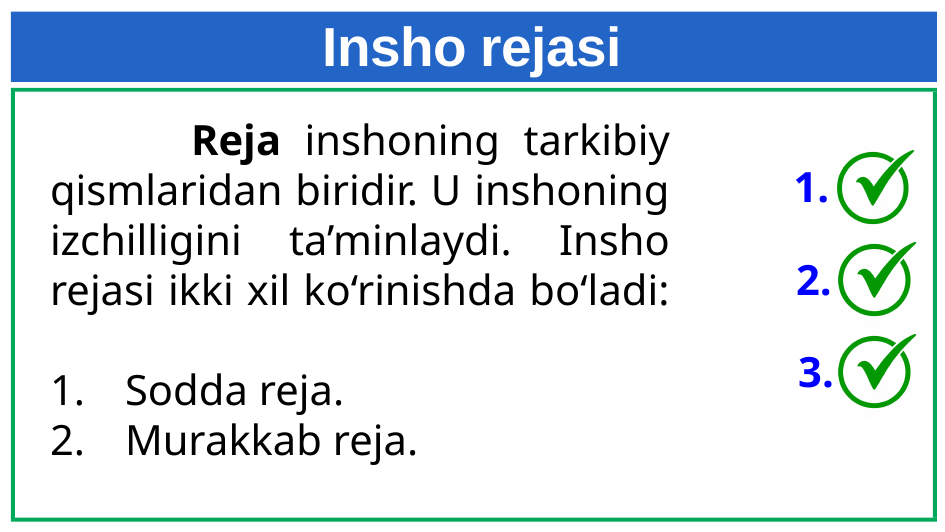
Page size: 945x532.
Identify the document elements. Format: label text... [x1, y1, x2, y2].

text_box Reja inshoning tarkibiy qismlaridan biridir. U inshoning izchilligini ta’minlaydi. Insho rejasi ikki xil ko‘rinishda bo‘ladi: Sodda reja. Murakkab reja. [35, 106, 685, 472]
picture [828, 141, 921, 418]
text_box 3. [783, 338, 825, 404]
text_box 1. [778, 153, 823, 219]
text_box 2. [781, 246, 825, 312]
title Insho rejasi [70, 17, 874, 82]
